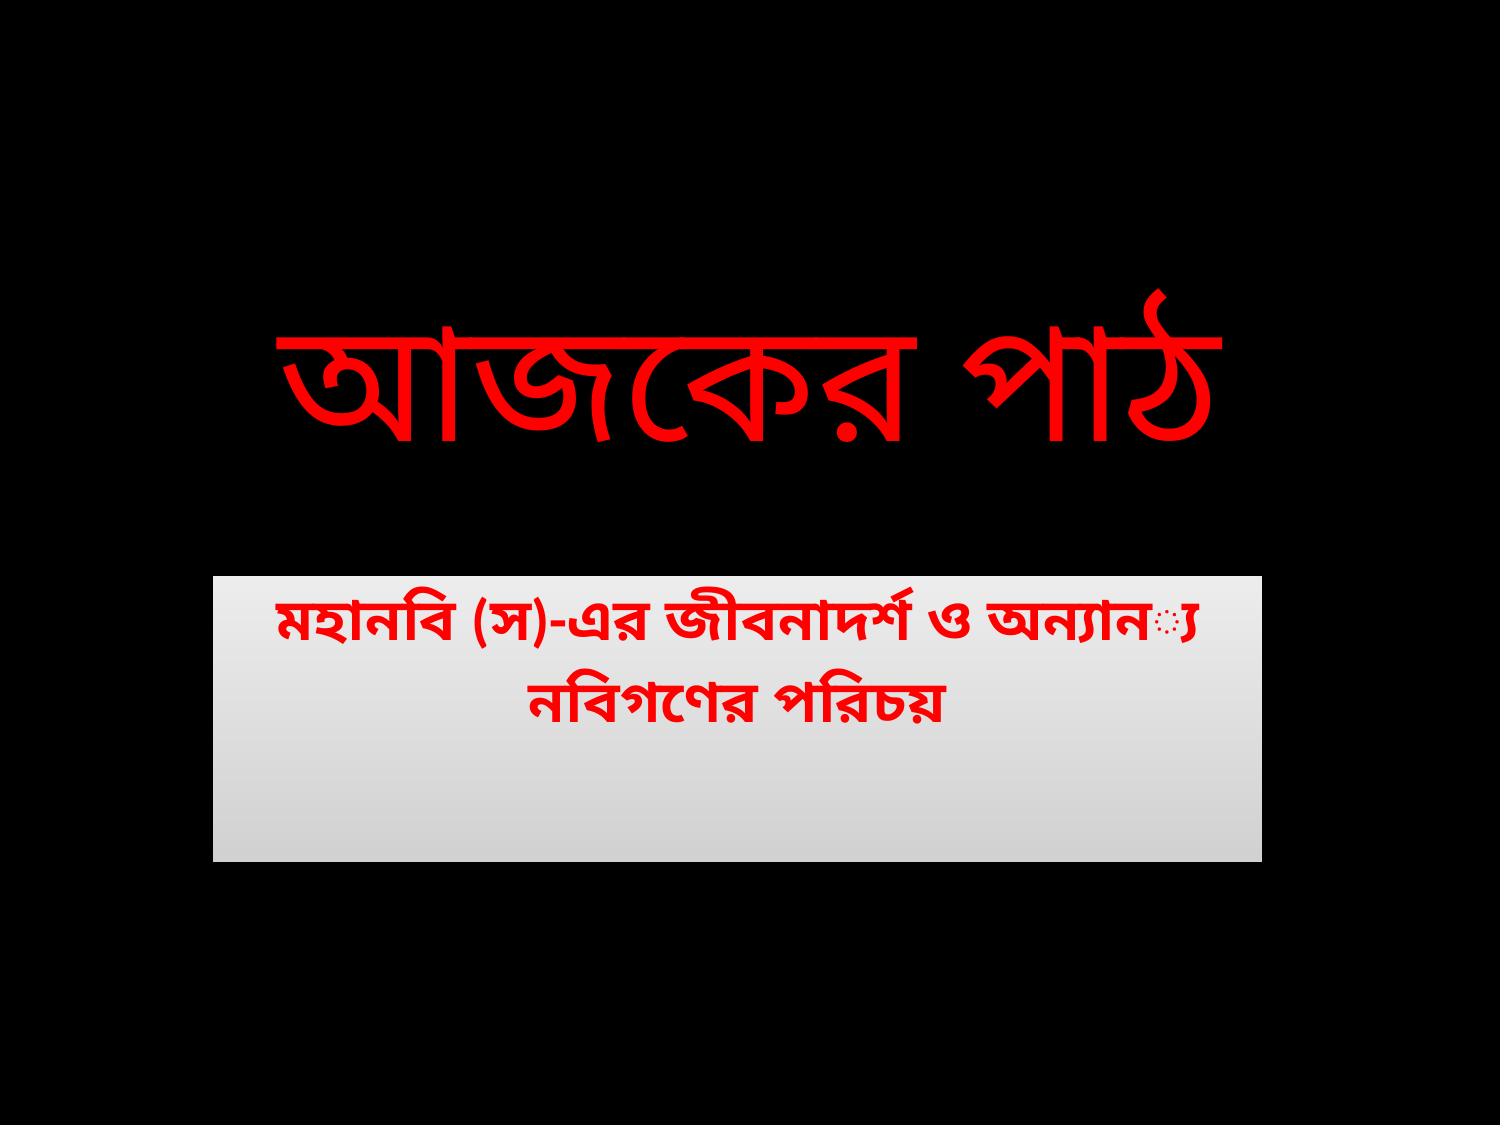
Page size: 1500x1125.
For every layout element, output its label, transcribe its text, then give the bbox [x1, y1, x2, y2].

title আজকের পাঠ [112, 237, 1388, 513]
subtitle মহানবি (স)-এর জীবনাদর্শ ও অন্যান্য নবিগণের পরিচয় [212, 574, 1263, 863]
